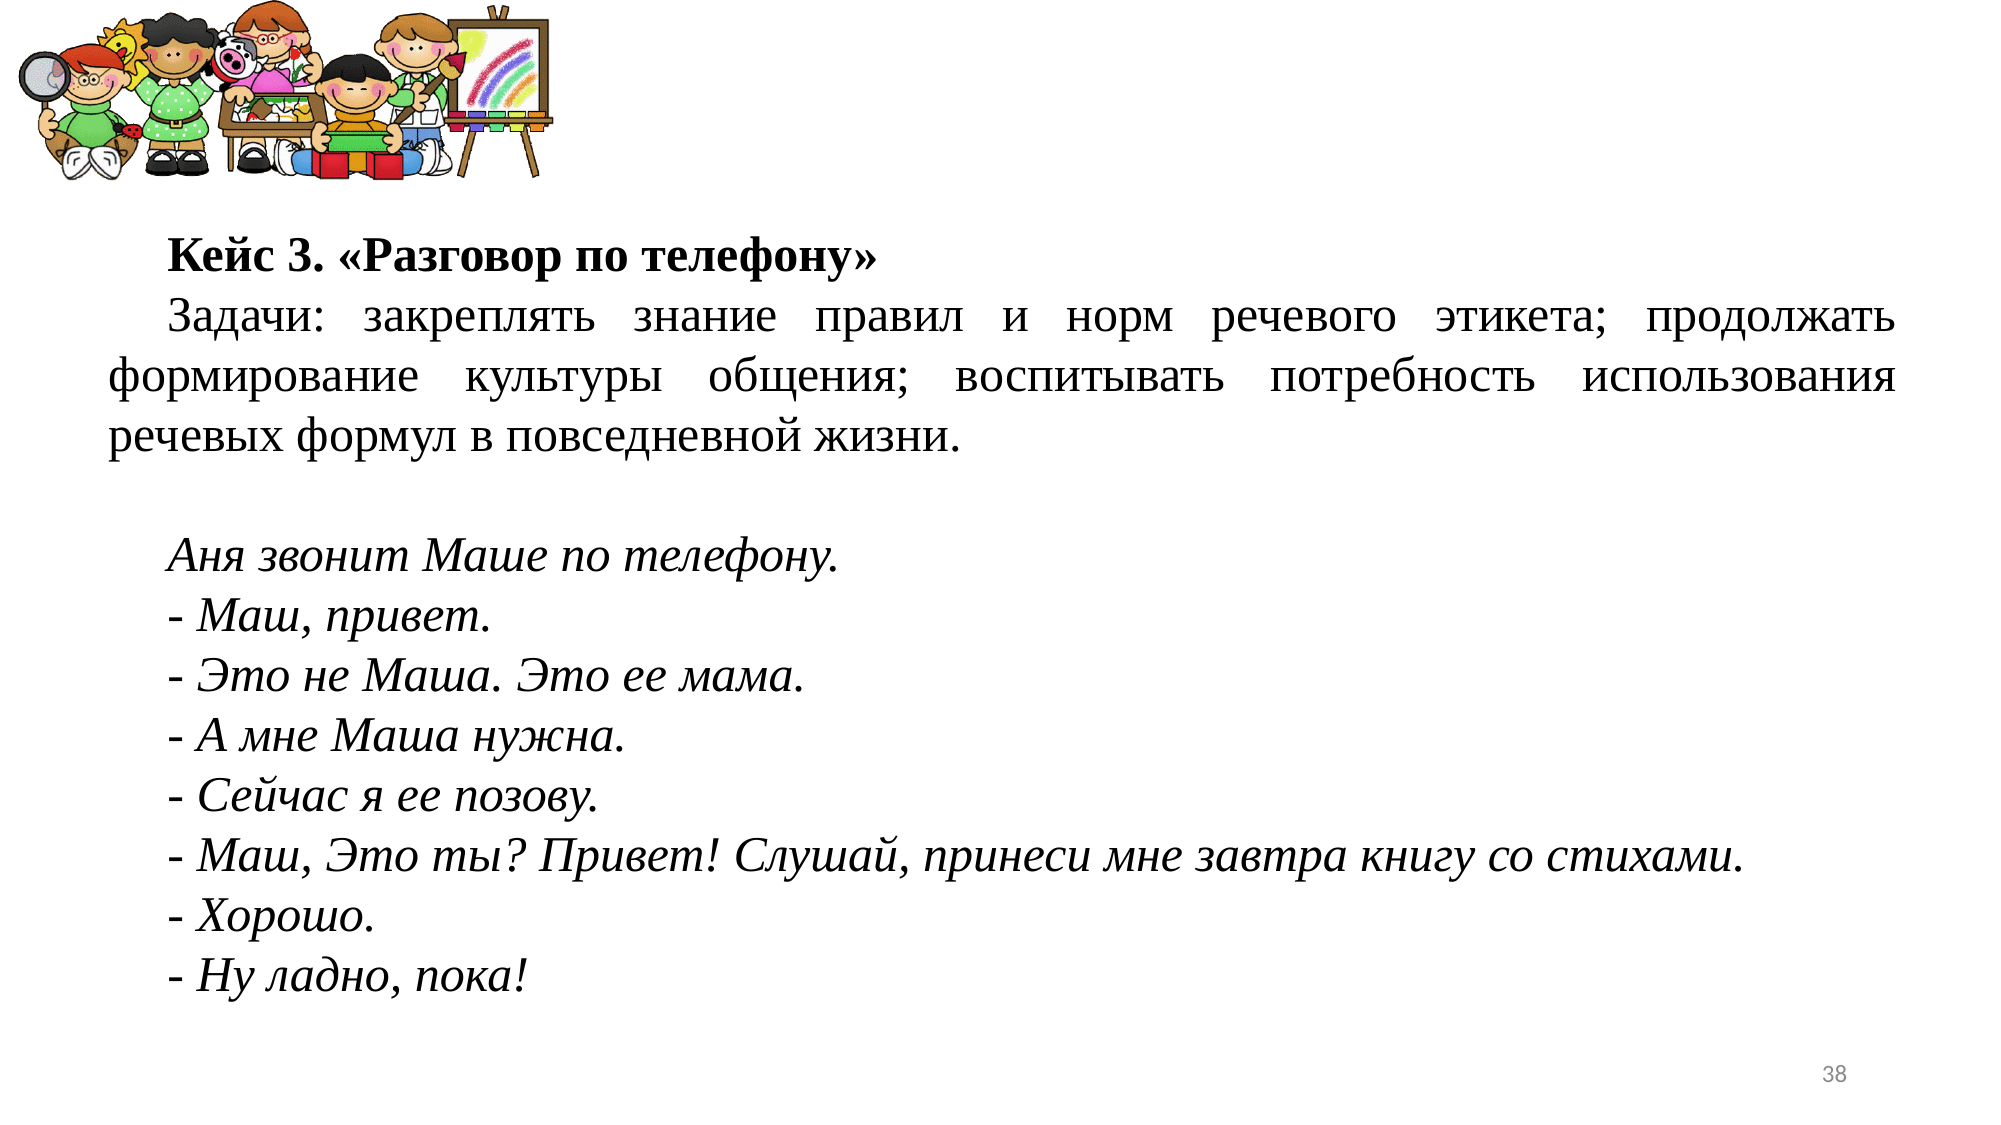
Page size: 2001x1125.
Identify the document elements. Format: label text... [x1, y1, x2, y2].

picture [17, 0, 562, 182]
slide_number 38 [1412, 1042, 1863, 1103]
text_box Кейс 3. «Разговор по телефону» Задачи: закреплять знание правил и норм речевого этикета; продолжать формирование культуры общения; воспитывать потребность использования речевых формул в повседневной жизни. Аня звонит Маше по телефону. - Маш, привет. - Это не Маша. Это ее мама. - А мне Маша нужна. - Сейчас я ее позову. - Маш, Это ты? Привет! Слушай, принеси мне завтра книгу со стихами. - Хорошо. - Ну ладно, пока! [94, 214, 1912, 1009]
